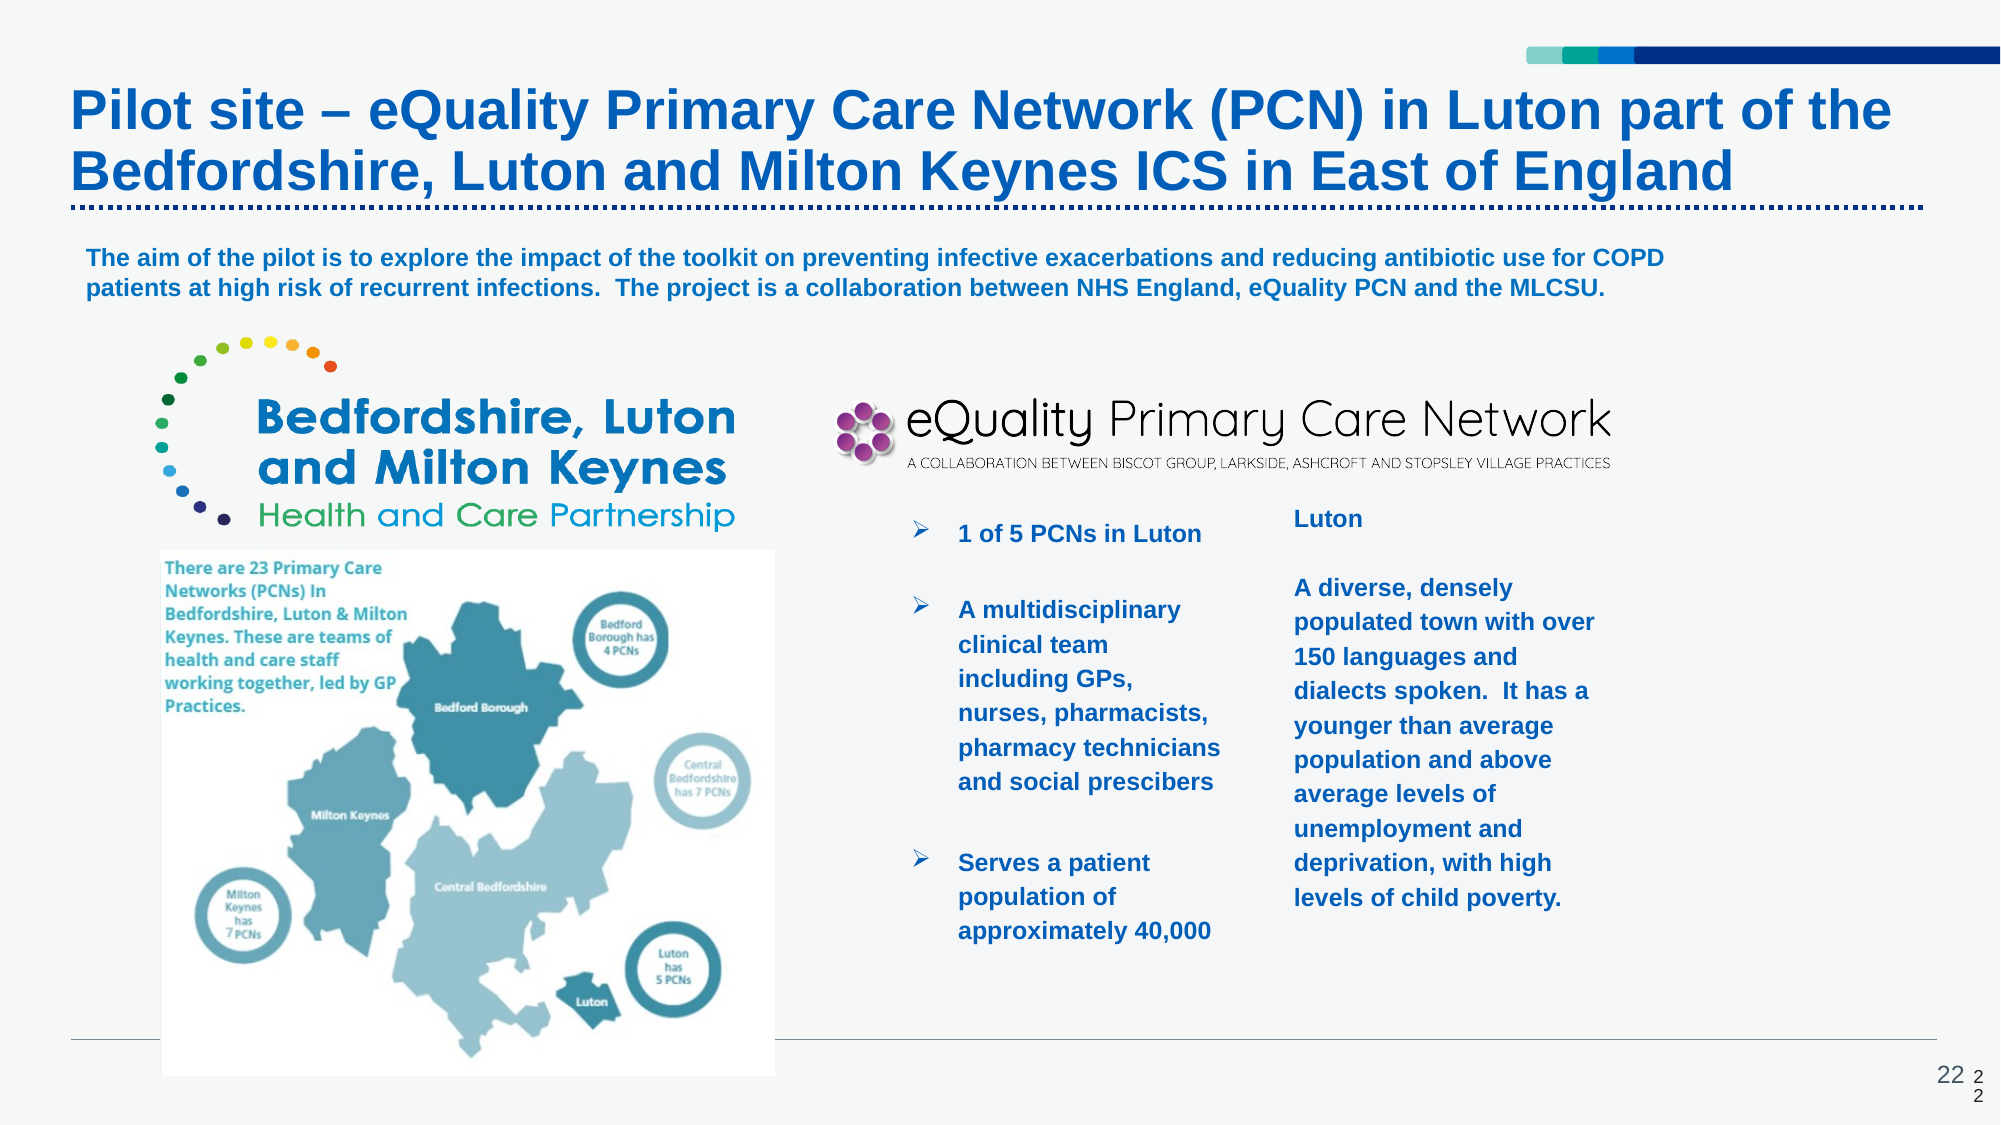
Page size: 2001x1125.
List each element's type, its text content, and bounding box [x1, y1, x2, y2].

slide_number 22 [1958, 1026, 2000, 1125]
text_box Luton A diverse, densely populated town with over 150 languages and dialects spoken. It has a younger than average population and above average levels of unemployment and deprivation, with high levels of child poverty. [1279, 501, 1617, 953]
picture [151, 329, 752, 542]
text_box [896, 501, 1239, 953]
title Pilot site – eQuality Primary Care Network (PCN) in Luton part of the Bedfordshire, Luton and Milton Keynes ICS in East of England [70, 70, 1942, 213]
picture [816, 366, 1629, 501]
picture [1513, 41, 2001, 71]
text_box The aim of the pilot is to explore the impact of the toolkit on preventing infective exacerbations and reducing antibiotic use for COPD patients at high risk of recurrent infections. The project is a collaboration between NHS England, eQuality PCN and the MLCSU. [70, 234, 1692, 355]
picture [160, 550, 775, 1076]
